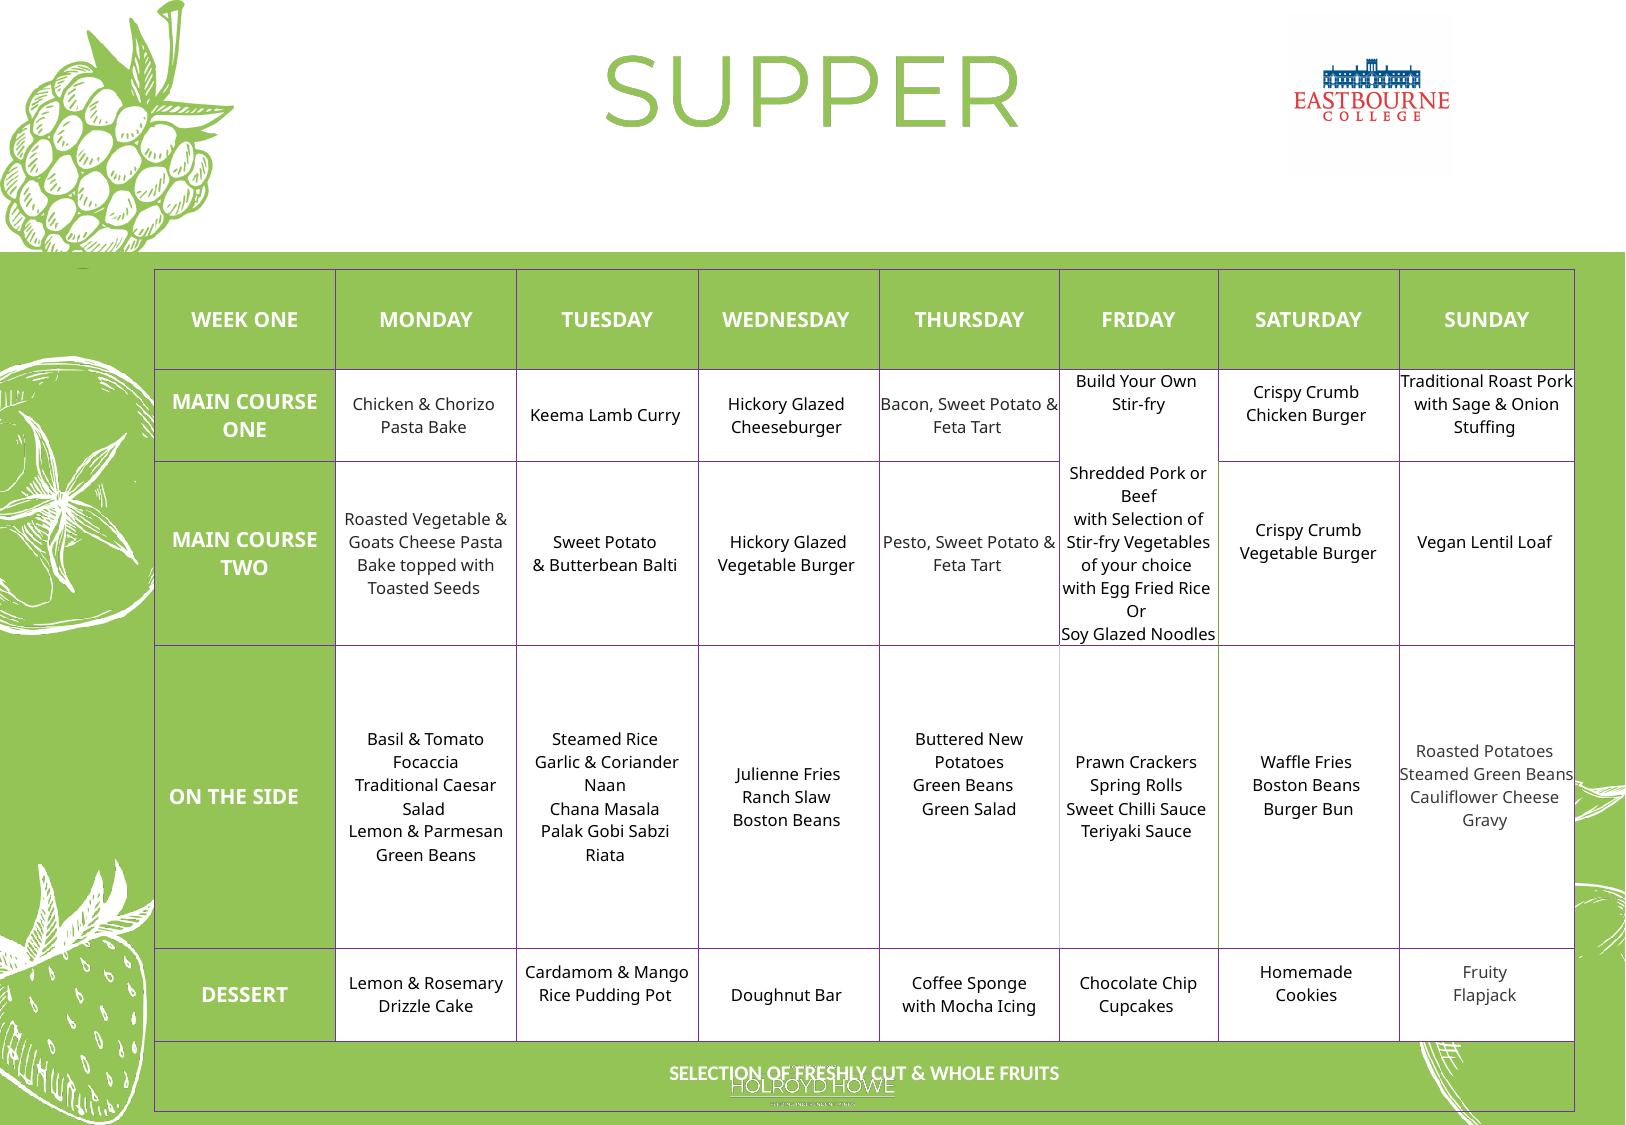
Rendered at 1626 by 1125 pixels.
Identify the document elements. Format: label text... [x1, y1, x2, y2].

table_cell Crispy Crumb Vegetable Burger [1219, 462, 1399, 645]
picture [0, 859, 156, 1125]
table_cell Keema Lamb Curry [517, 370, 698, 461]
table_cell Julienne Fries Ranch Slaw Boston Beans [699, 646, 879, 948]
table_cell Traditional Roast Pork with Sage & Onion Stuffing [1400, 370, 1574, 461]
table_cell Vegan Lentil Loaf [1400, 462, 1574, 645]
table_cell Waffle Fries Boston Beans Burger Bun [1219, 646, 1399, 948]
table_cell Bacon, Sweet Potato & Feta Tart [880, 370, 1059, 461]
table_cell Hickory Glazed Vegetable Burger [699, 462, 879, 645]
table_cell SELECTION OF FRESHLY CUT & WHOLE FRUITS [155, 1042, 1574, 1111]
table_header WEEK ONE [155, 270, 335, 369]
table_cell Roasted Vegetable & Goats Cheese Pasta Bake topped with Toasted Seeds [336, 462, 516, 645]
table_cell MAIN COURSE TWO [155, 462, 335, 645]
table_cell Crispy Crumb Chicken Burger [1219, 370, 1399, 461]
table_cell Steamed Rice Garlic & Coriander Naan Chana Masala Palak Gobi Sabzi Riata [517, 646, 698, 948]
table_header TUESDAY [517, 270, 698, 369]
table_cell Buttered New Potatoes Green Beans Green Salad [880, 646, 1059, 948]
table_cell DESSERT [155, 949, 335, 1041]
picture [730, 1065, 895, 1107]
table_cell Doughnut Bar [699, 949, 879, 1041]
table_cell Chocolate Chip Cupcakes [1060, 949, 1218, 1041]
table_cell Homemade Cookies [1219, 949, 1399, 1041]
table_header WEDNESDAY [699, 270, 879, 369]
table_cell Cardamom & Mango Rice Pudding Pot [517, 949, 698, 1041]
picture [0, 0, 234, 269]
table_header SATURDAY [1219, 270, 1399, 369]
table_cell Roasted Potatoes Steamed Green Beans Cauliflower Cheese Gravy [1400, 646, 1574, 948]
table_cell Build Your Own Stir-fry Shredded Pork or Beef with Selection of Stir-fry Vegetables of your choice with Egg Fried Rice Or Soy Glazed Noodles [1060, 370, 1218, 645]
picture [601, 41, 1024, 153]
picture [1289, 12, 1453, 177]
table_cell MAIN COURSE ONE [155, 370, 335, 461]
table_cell Sweet Potato & Butterbean Balti [517, 462, 698, 645]
table_cell Chicken & Chorizo Pasta Bake [336, 370, 516, 461]
table_cell Prawn Crackers Spring Rolls Sweet Chilli Sauce Teriyaki Sauce [1060, 646, 1218, 948]
table_cell Fruity Flapjack [1400, 949, 1574, 1041]
table_header FRIDAY [1060, 270, 1218, 369]
table_cell Pesto, Sweet Potato & Feta Tart [880, 462, 1059, 645]
table_cell Lemon & Rosemary Drizzle Cake [336, 949, 516, 1041]
table_cell Hickory Glazed Cheeseburger [699, 370, 879, 461]
table_header THURSDAY [880, 270, 1059, 369]
table_cell ON THE SIDE [155, 646, 335, 948]
table_cell Basil & Tomato Focaccia Traditional Caesar Salad Lemon & Parmesan Green Beans [336, 646, 516, 948]
table_cell Coffee Sponge with Mocha Icing [880, 949, 1059, 1041]
table_header SUNDAY [1400, 270, 1574, 369]
picture [0, 356, 154, 635]
table_header MONDAY [336, 270, 516, 369]
picture [1380, 778, 1625, 1125]
